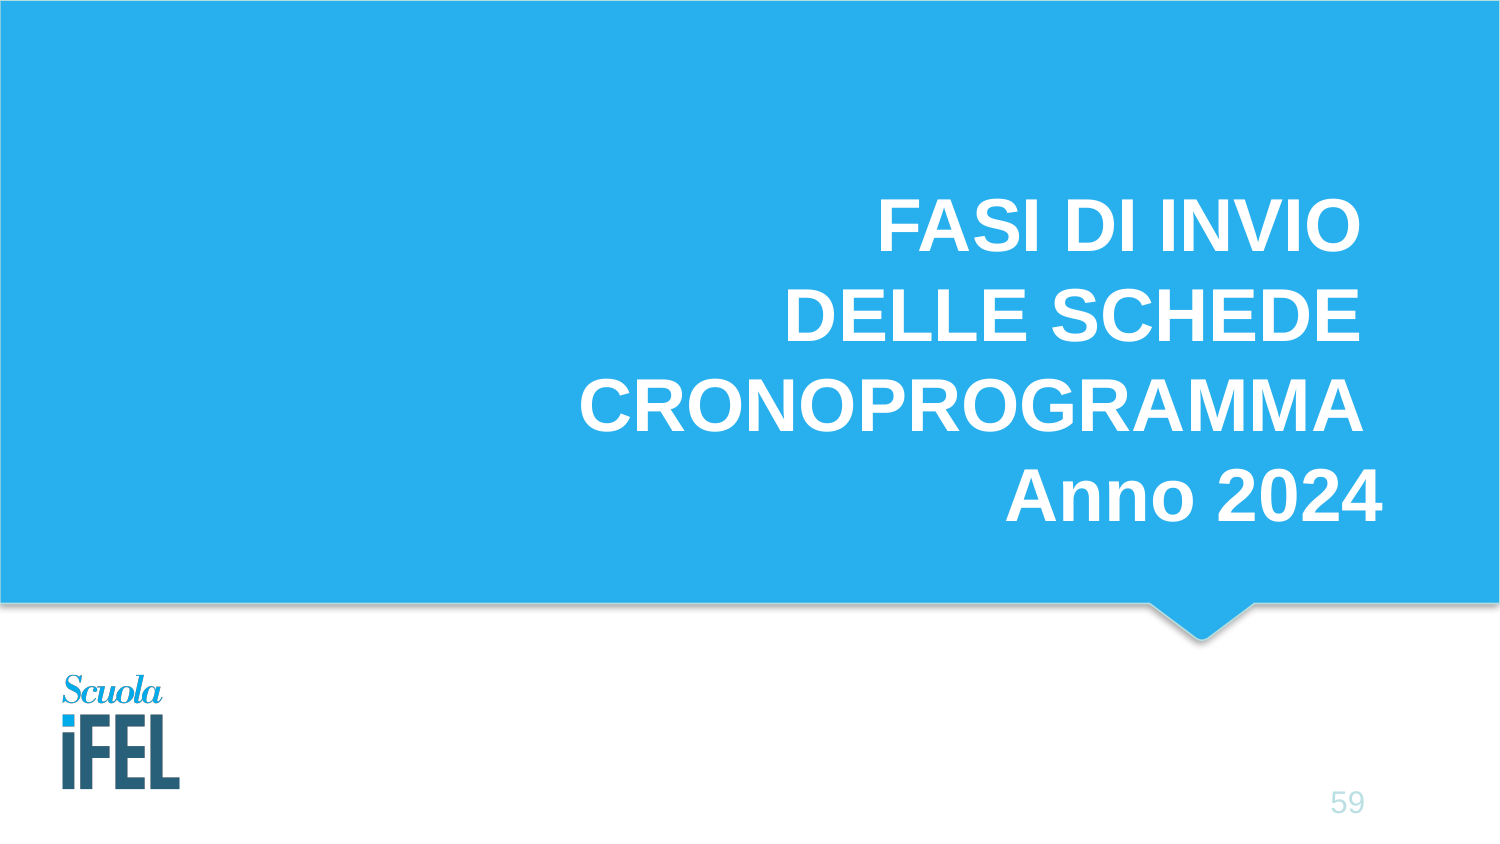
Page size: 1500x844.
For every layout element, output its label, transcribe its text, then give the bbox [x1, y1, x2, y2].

title FASI DI INVIO DELLE SCHEDE CRONOPROGRAMMA Anno 2024 [99, 363, 1399, 544]
picture [0, 605, 1500, 844]
slide_number 59 [1260, 774, 1381, 832]
